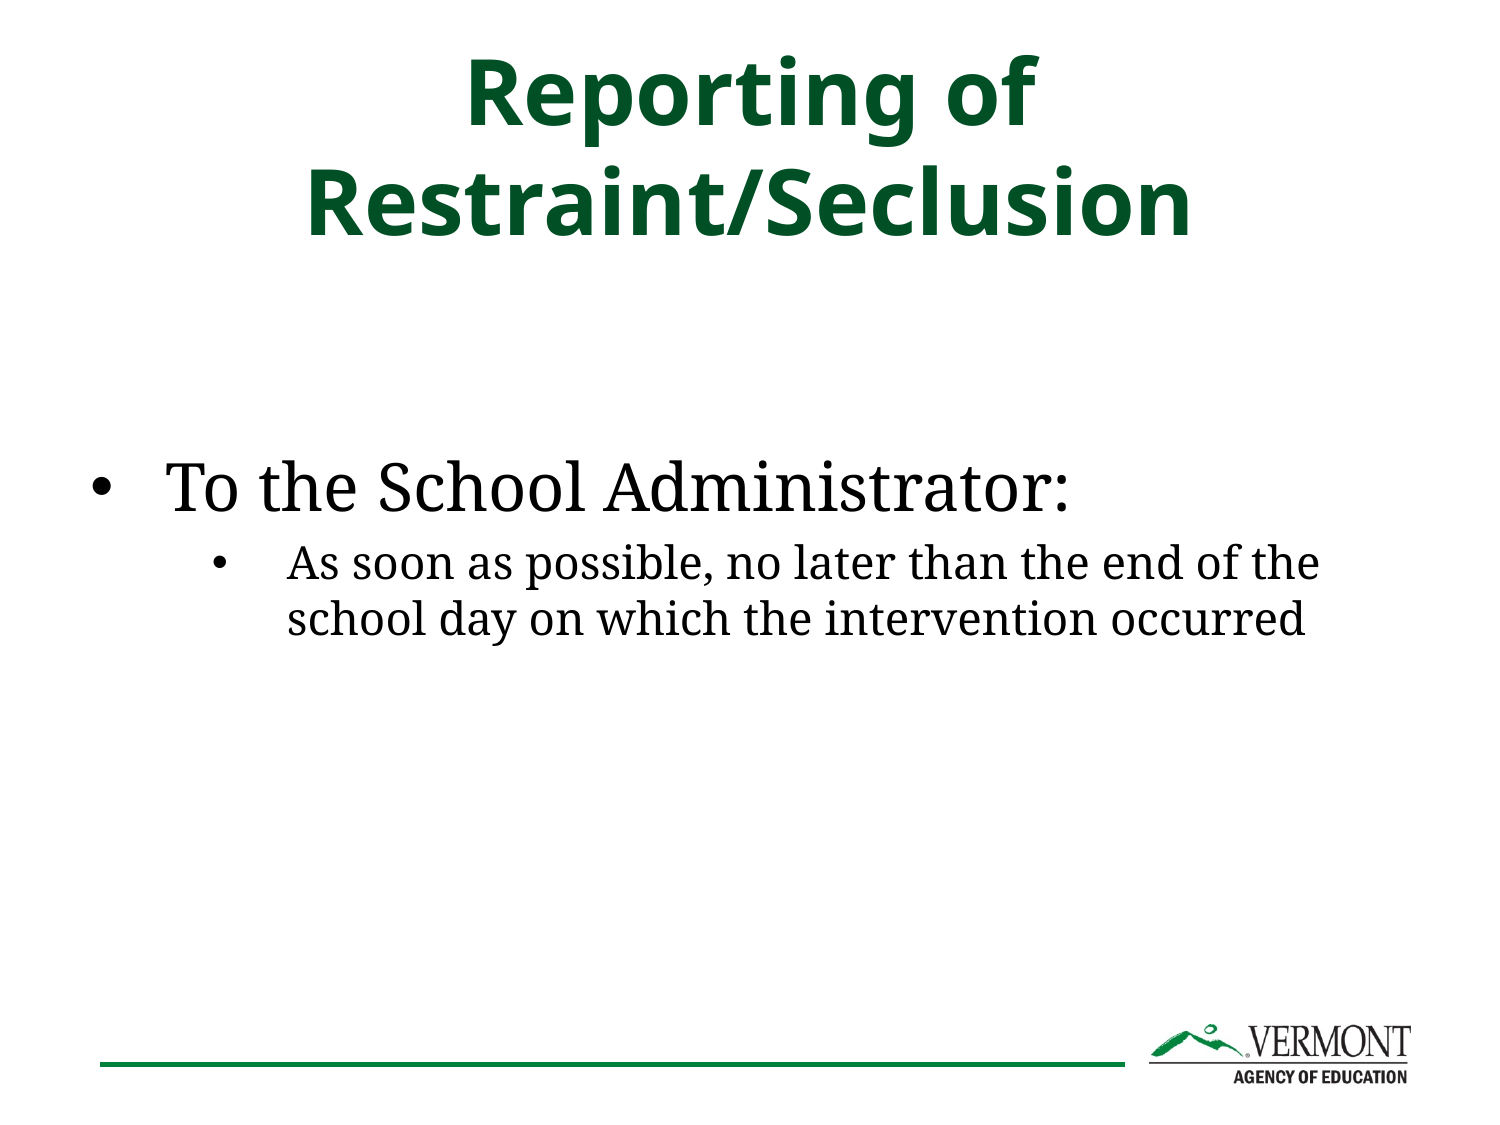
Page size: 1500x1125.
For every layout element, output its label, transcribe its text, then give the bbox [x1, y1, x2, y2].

title Reporting of Restraint/Seclusion [75, 50, 1425, 238]
picture [1149, 1024, 1411, 1101]
list To the School Administrator: As soon as possible, no later than the end of the school day on which the intervention occurred [75, 437, 1425, 1000]
